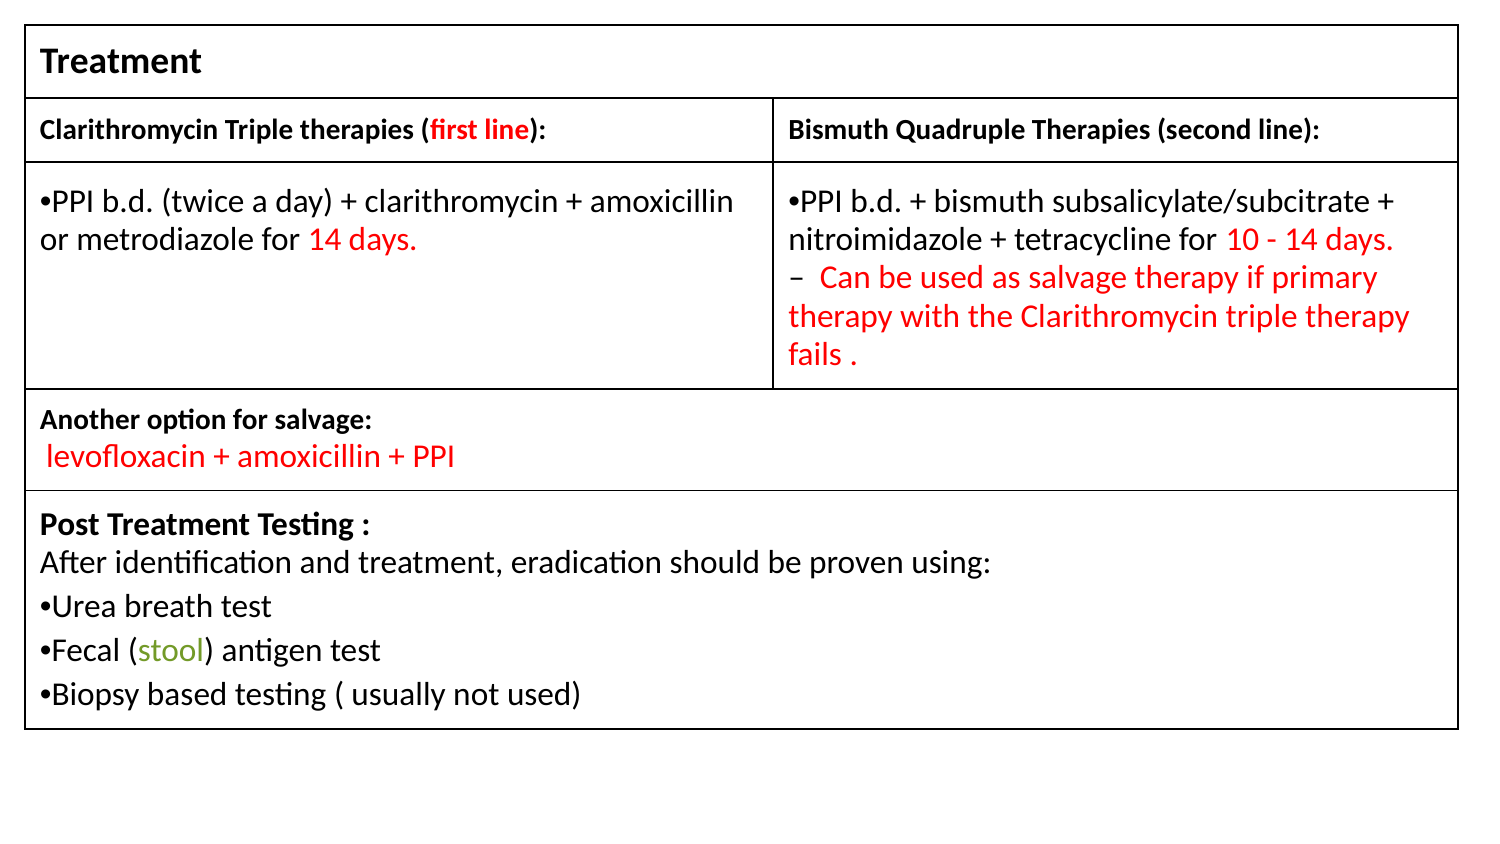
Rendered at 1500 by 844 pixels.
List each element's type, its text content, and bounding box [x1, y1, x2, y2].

table_cell •PPI b.d. + bismuth subsalicylate/subcitrate + nitroimidazole + tetracycline for 10 - 14 days. – Can be used as salvage therapy if primary therapy with the Clarithromycin triple therapy fails . [774, 163, 1457, 388]
table_cell Post Treatment Testing : After identification and treatment, eradication should be proven using: •Urea breath test •Fecal (stool) antigen test •Biopsy based testing ( usually not used) [26, 491, 1457, 728]
table_cell Bismuth Quadruple Therapies (second line): [774, 99, 1457, 161]
table_cell Clarithromycin Triple therapies (first line): [26, 99, 772, 161]
table_cell •PPI b.d. (twice a day) + clarithromycin + amoxicillin or metrodiazole for 14 days. [26, 163, 772, 388]
table_cell Another option for salvage: levofloxacin + amoxicillin + PPI [26, 390, 1457, 490]
table_header Treatment [26, 26, 1457, 97]
